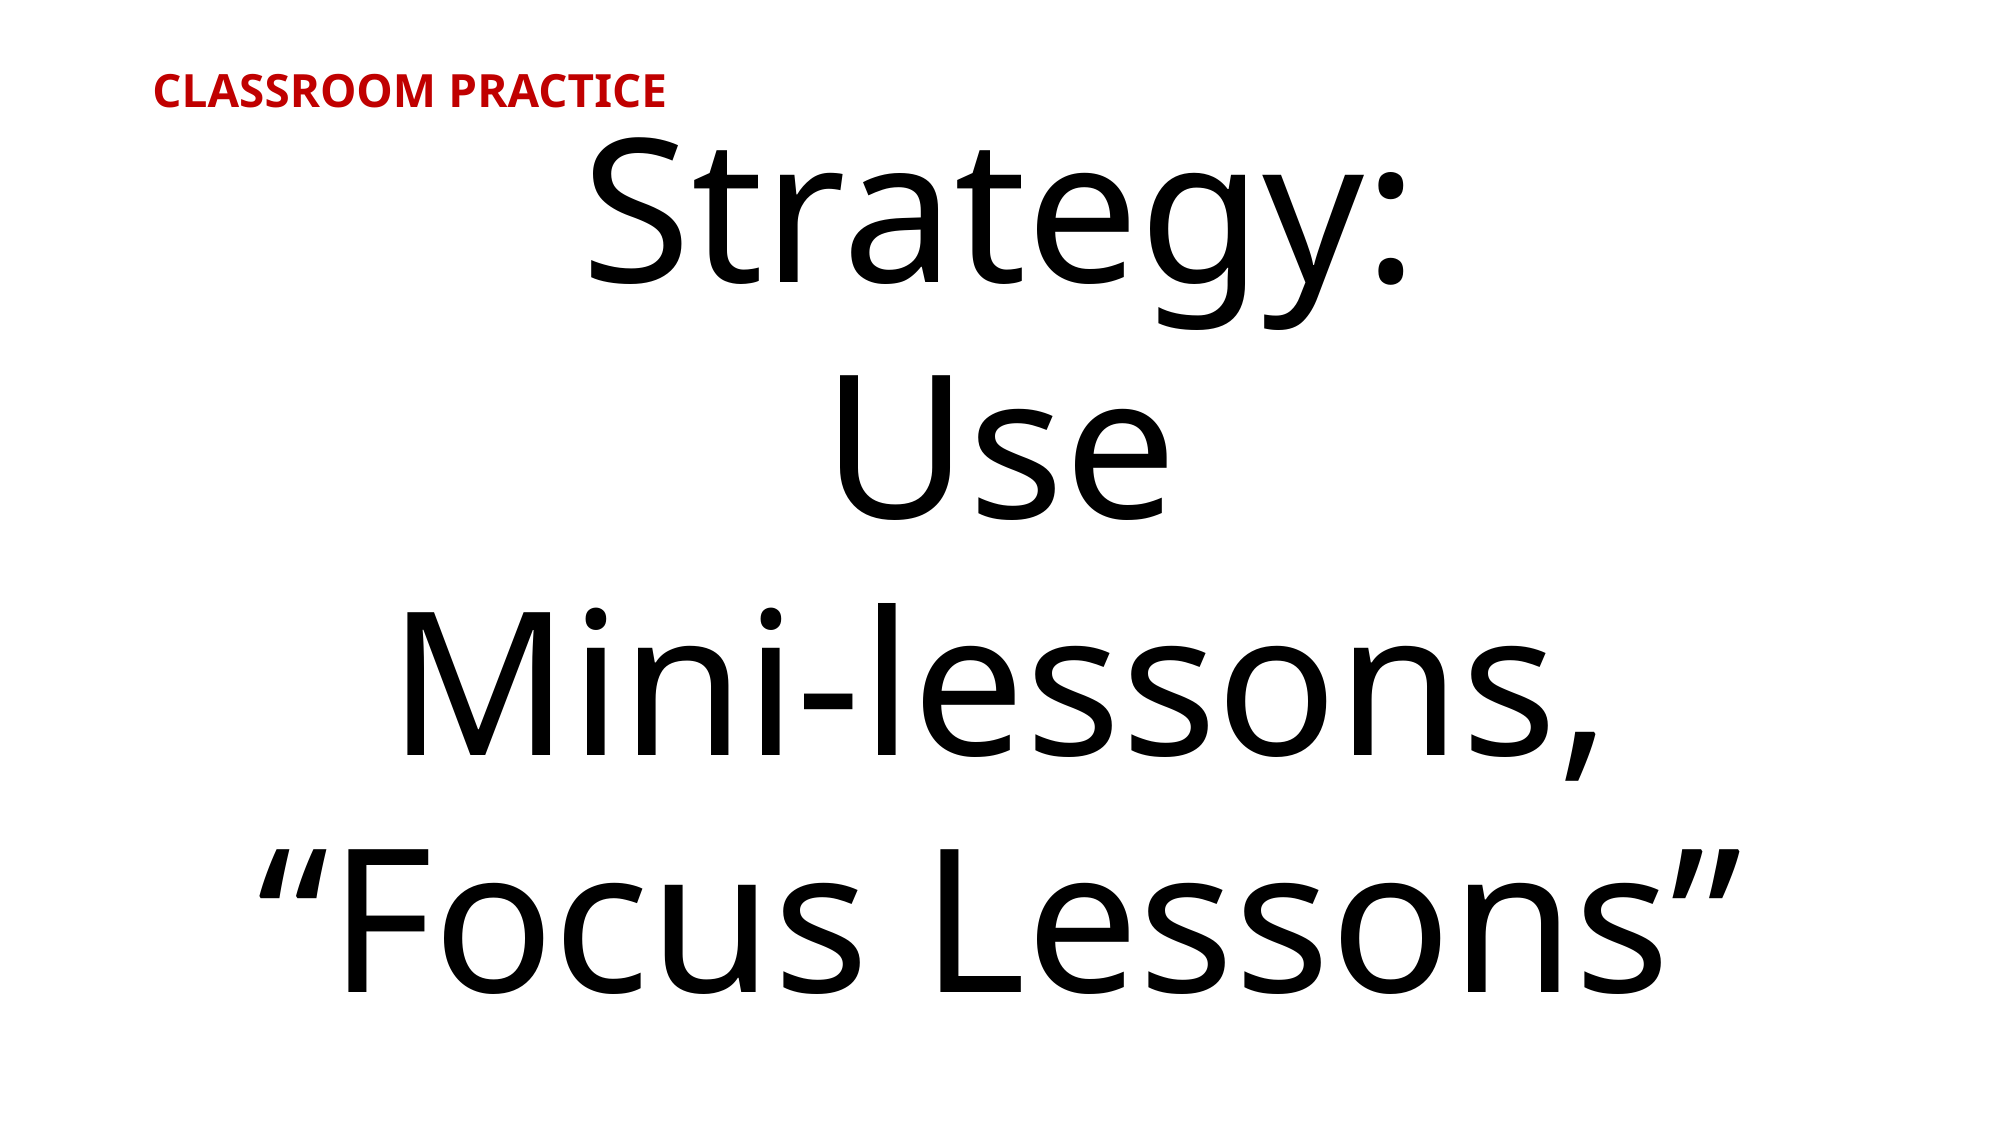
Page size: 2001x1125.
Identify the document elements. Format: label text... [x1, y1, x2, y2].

title CLASSROOM PRACTICE [137, 59, 1863, 101]
list Strategy: Use Mini-lessons, “Focus Lessons” [137, 101, 1863, 1125]
